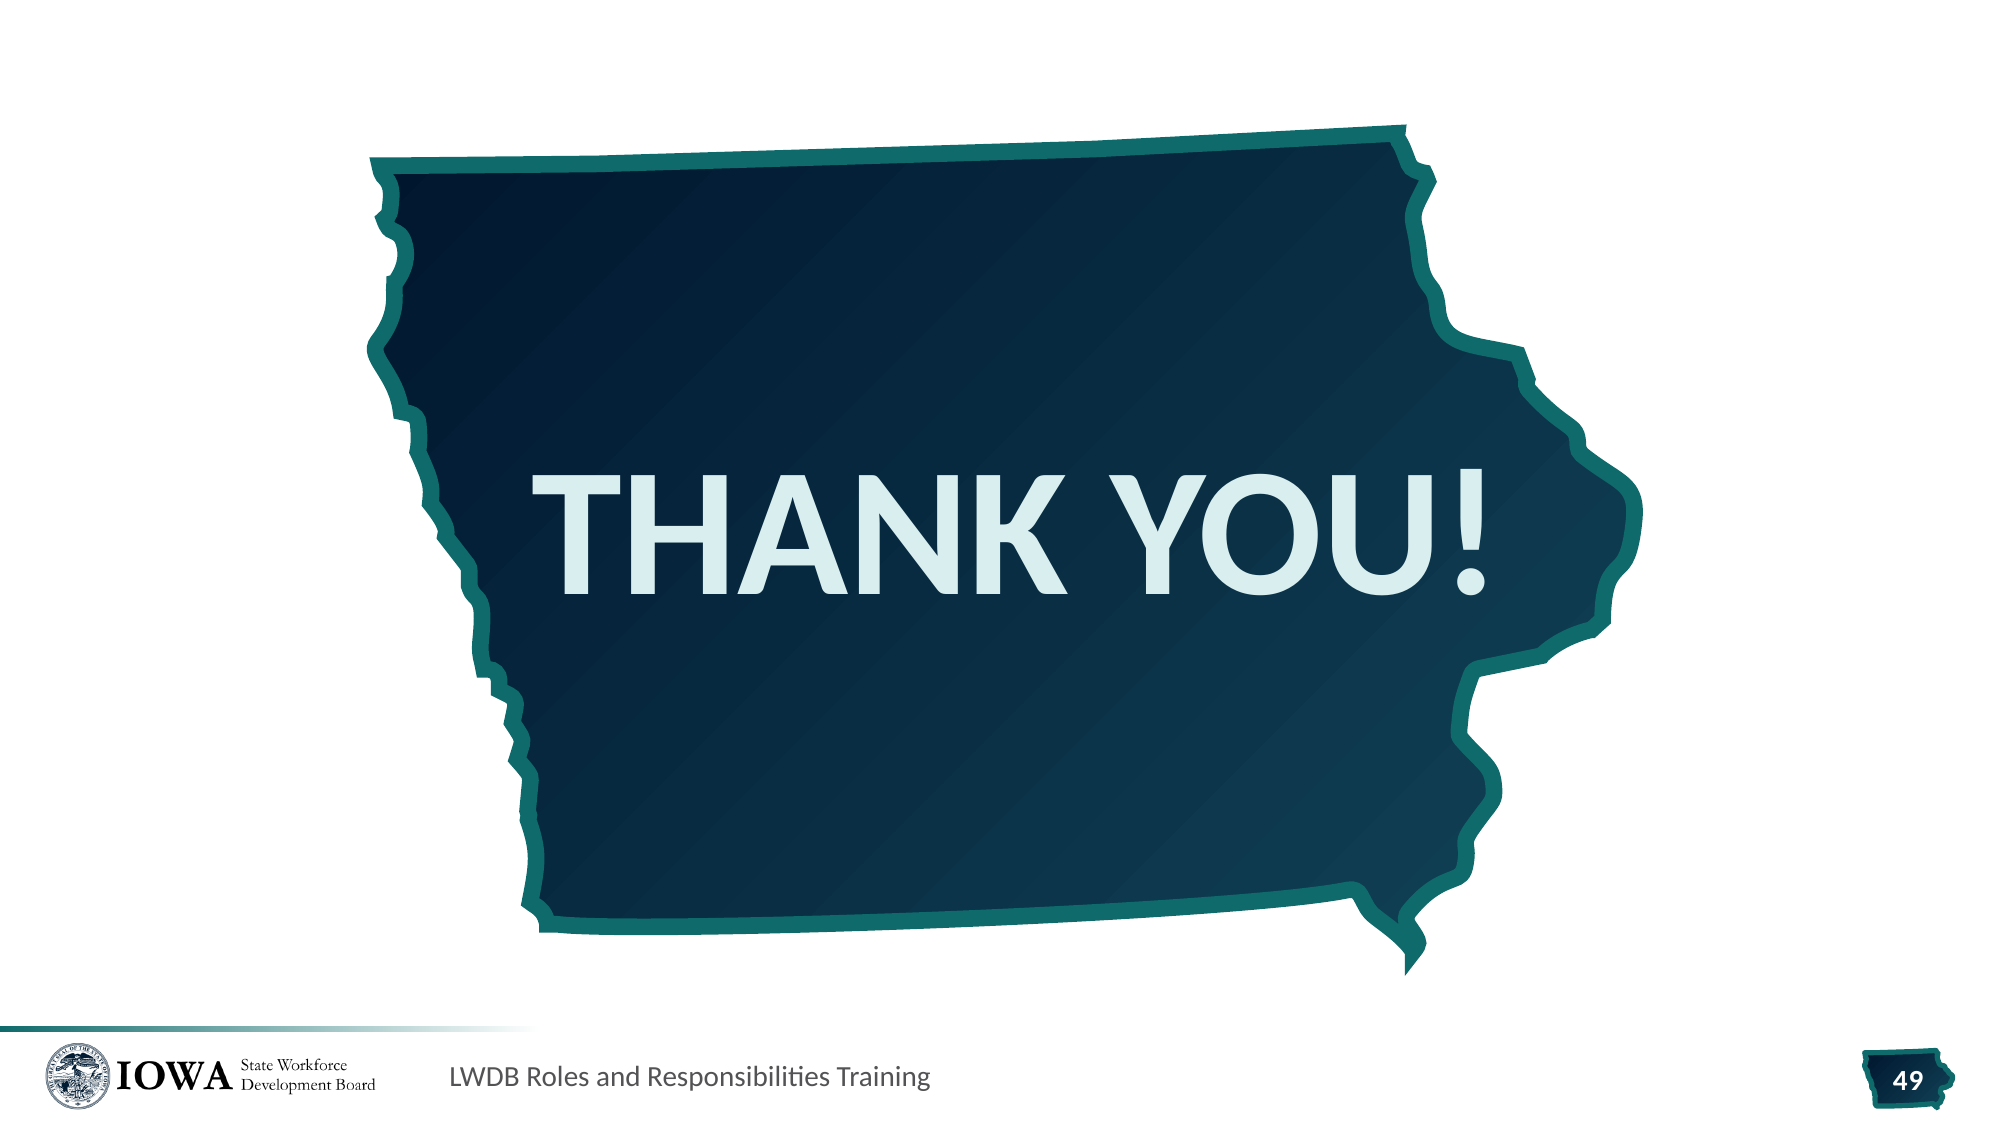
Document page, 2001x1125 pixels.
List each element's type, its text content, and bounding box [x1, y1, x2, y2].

slide_number 49 [1869, 1061, 1947, 1097]
picture [44, 1041, 381, 1111]
title Thank You! [456, 256, 1563, 822]
footer LWDB Roles and Responsibilities Training [434, 1045, 1794, 1105]
